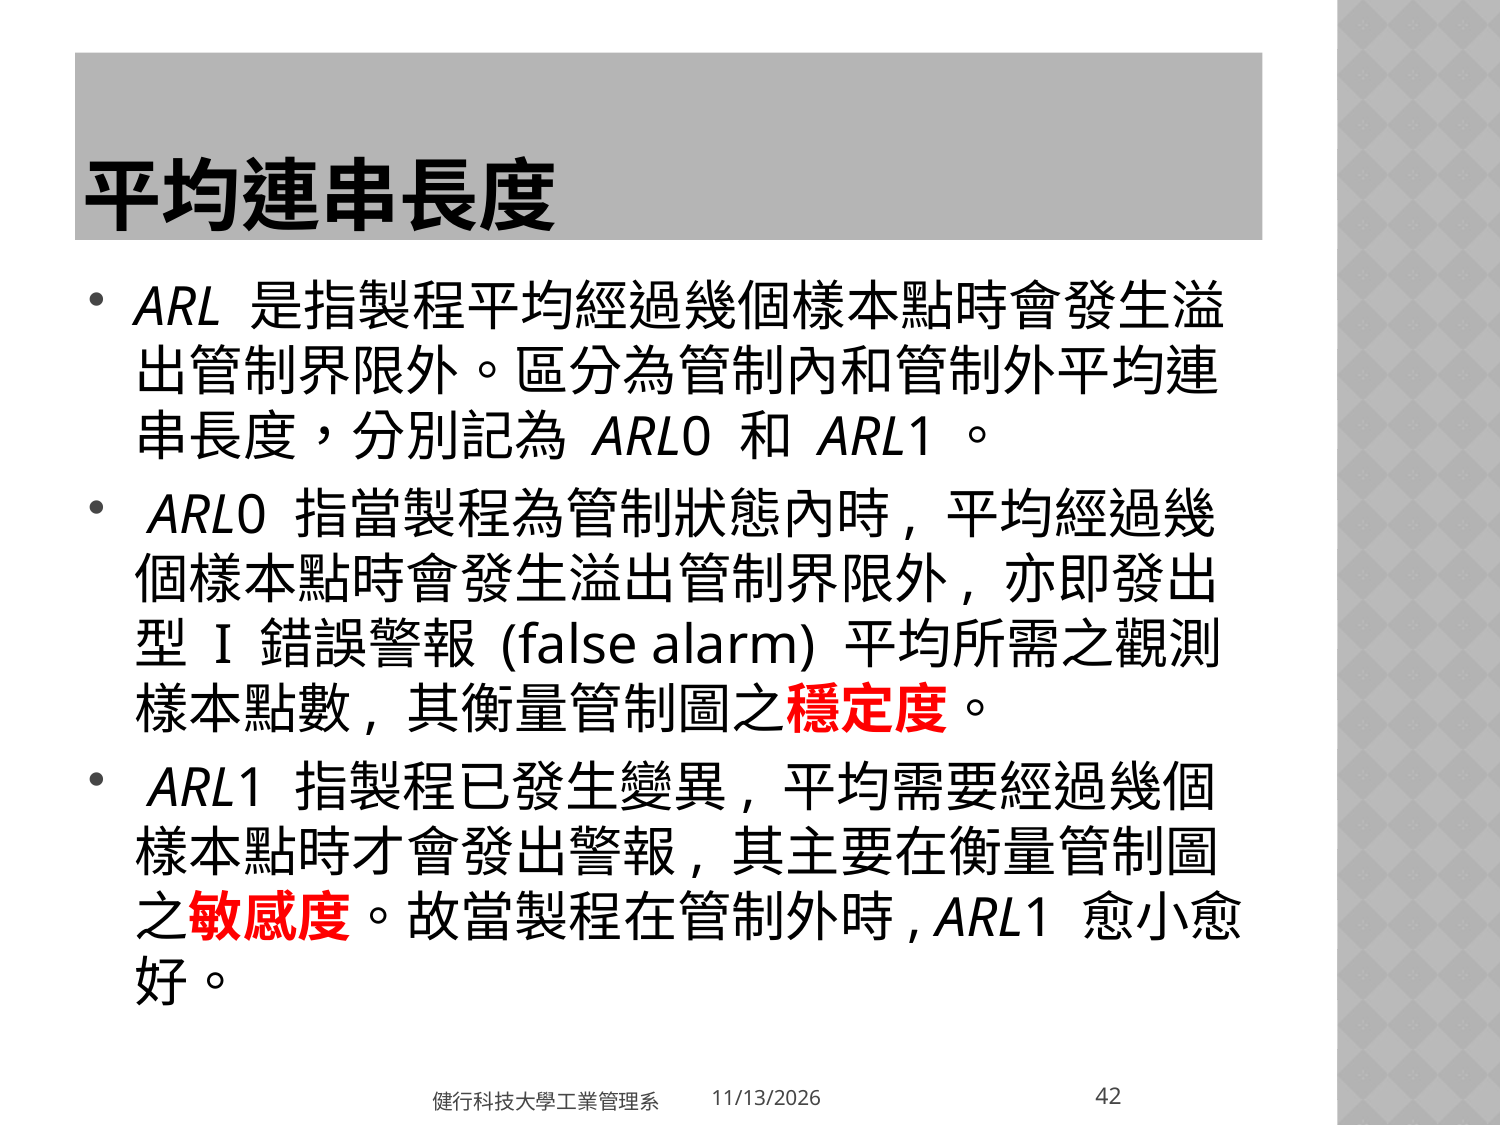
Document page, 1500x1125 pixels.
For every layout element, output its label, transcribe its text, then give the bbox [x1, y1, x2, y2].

title 平均連串長度 [75, 52, 1263, 240]
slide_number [696, 1075, 1025, 1113]
list ARL 是指製程平均經過幾個樣本點時會發生溢出管制界限外。區分為管制內和管制外平均連串長度，分別記為 ARL0 和 ARL1。 ARL0 指當製程為管制狀態內時, 平均經過幾個樣本點時會發生溢出管制界限外, 亦即發出型 I 錯誤警報 (false alarm) 平均所需之觀測樣本點數, 其衡量管制圖之穩定度。 ARL1 指製程已發生變異, 平均需要經過幾個樣本點時才會發出警報, 其主要在衡量管制圖之敏感度。故當製程在管制外時, ARL1 愈小愈好。 [75, 264, 1263, 1059]
slide_number 42 [1025, 1075, 1122, 1113]
footer 健行科技大學工業管理系 [75, 1075, 675, 1114]
